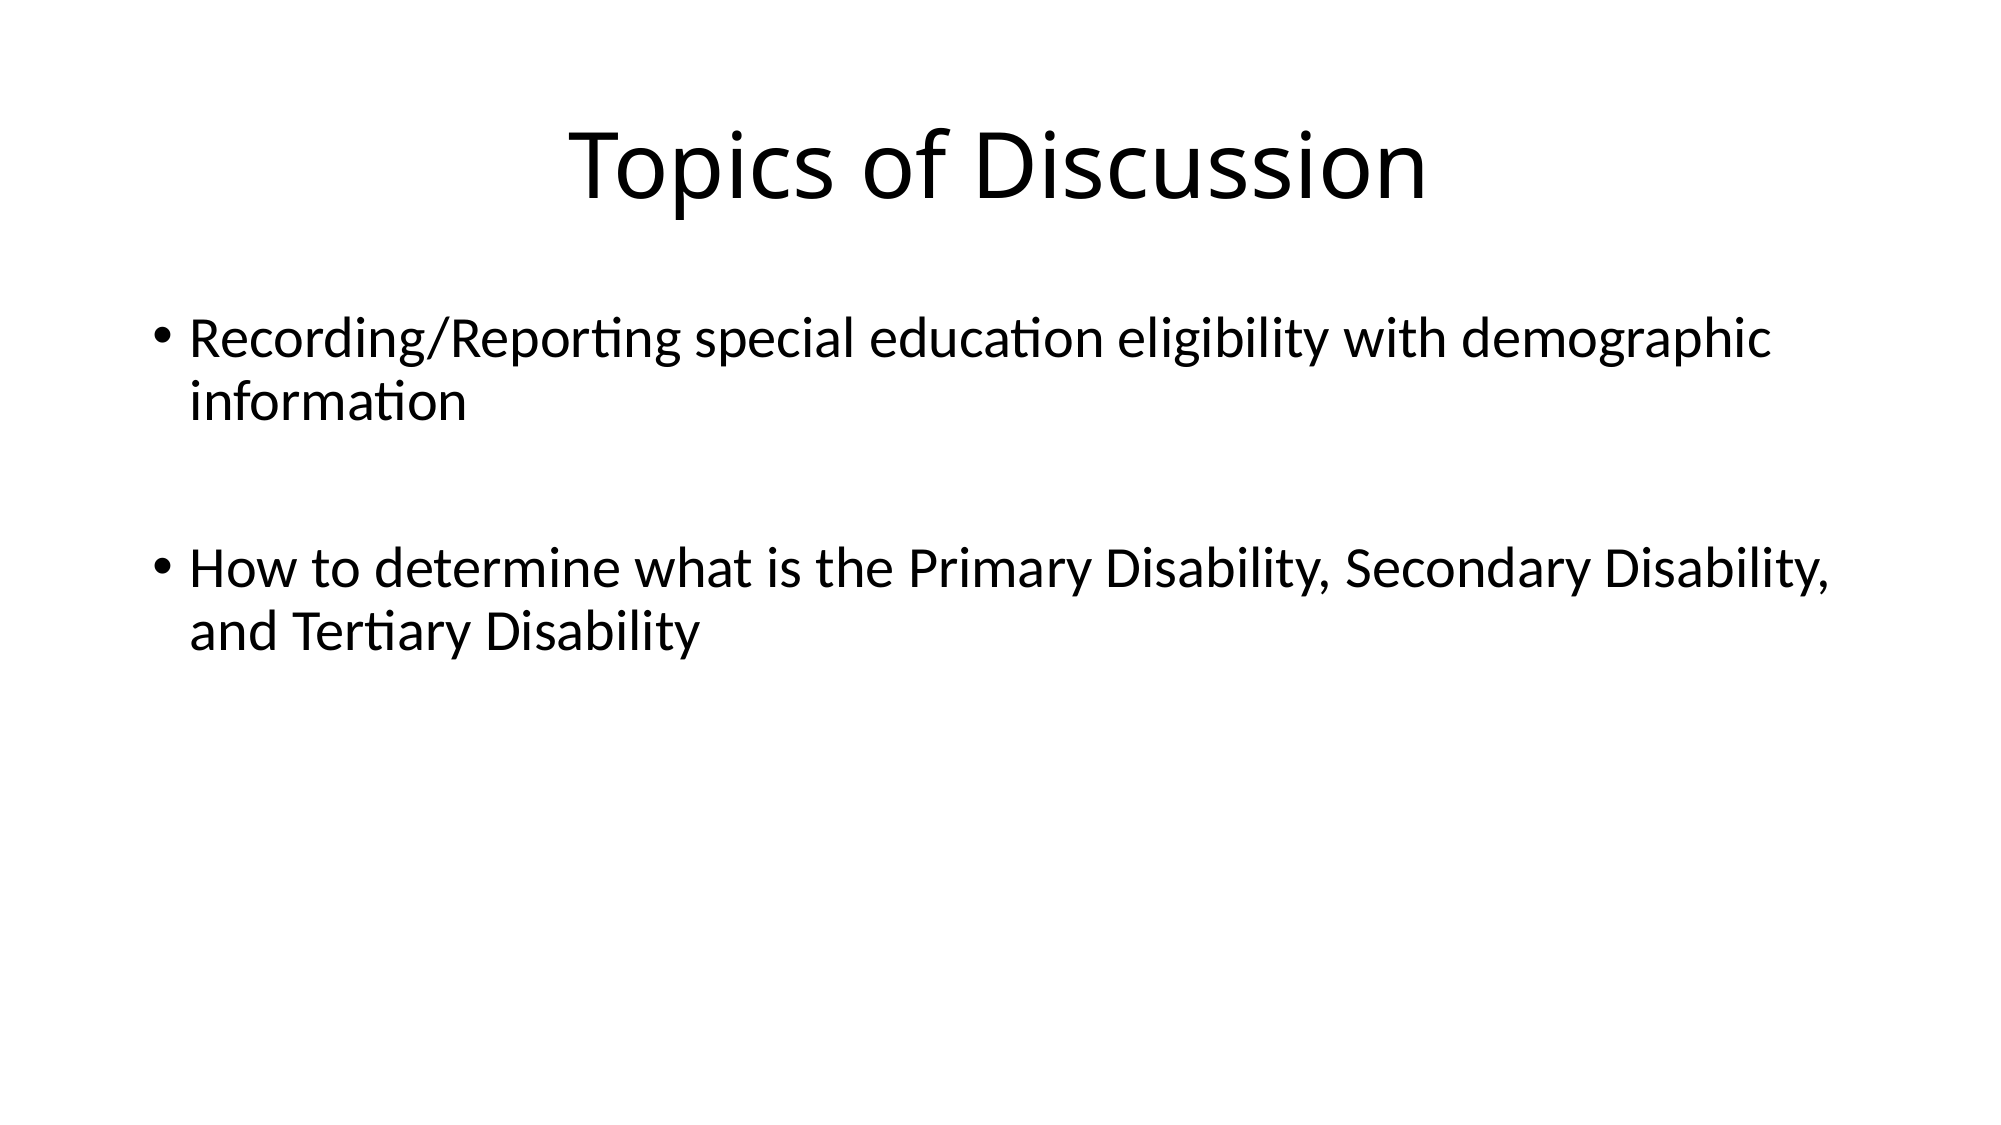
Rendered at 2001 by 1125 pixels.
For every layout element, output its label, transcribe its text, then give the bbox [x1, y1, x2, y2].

list Recording/Reporting special education eligibility with demographic information How to determine what is the Primary Disability, Secondary Disability, and Tertiary Disability [137, 299, 1863, 1014]
title Topics of Discussion [137, 59, 1863, 278]
